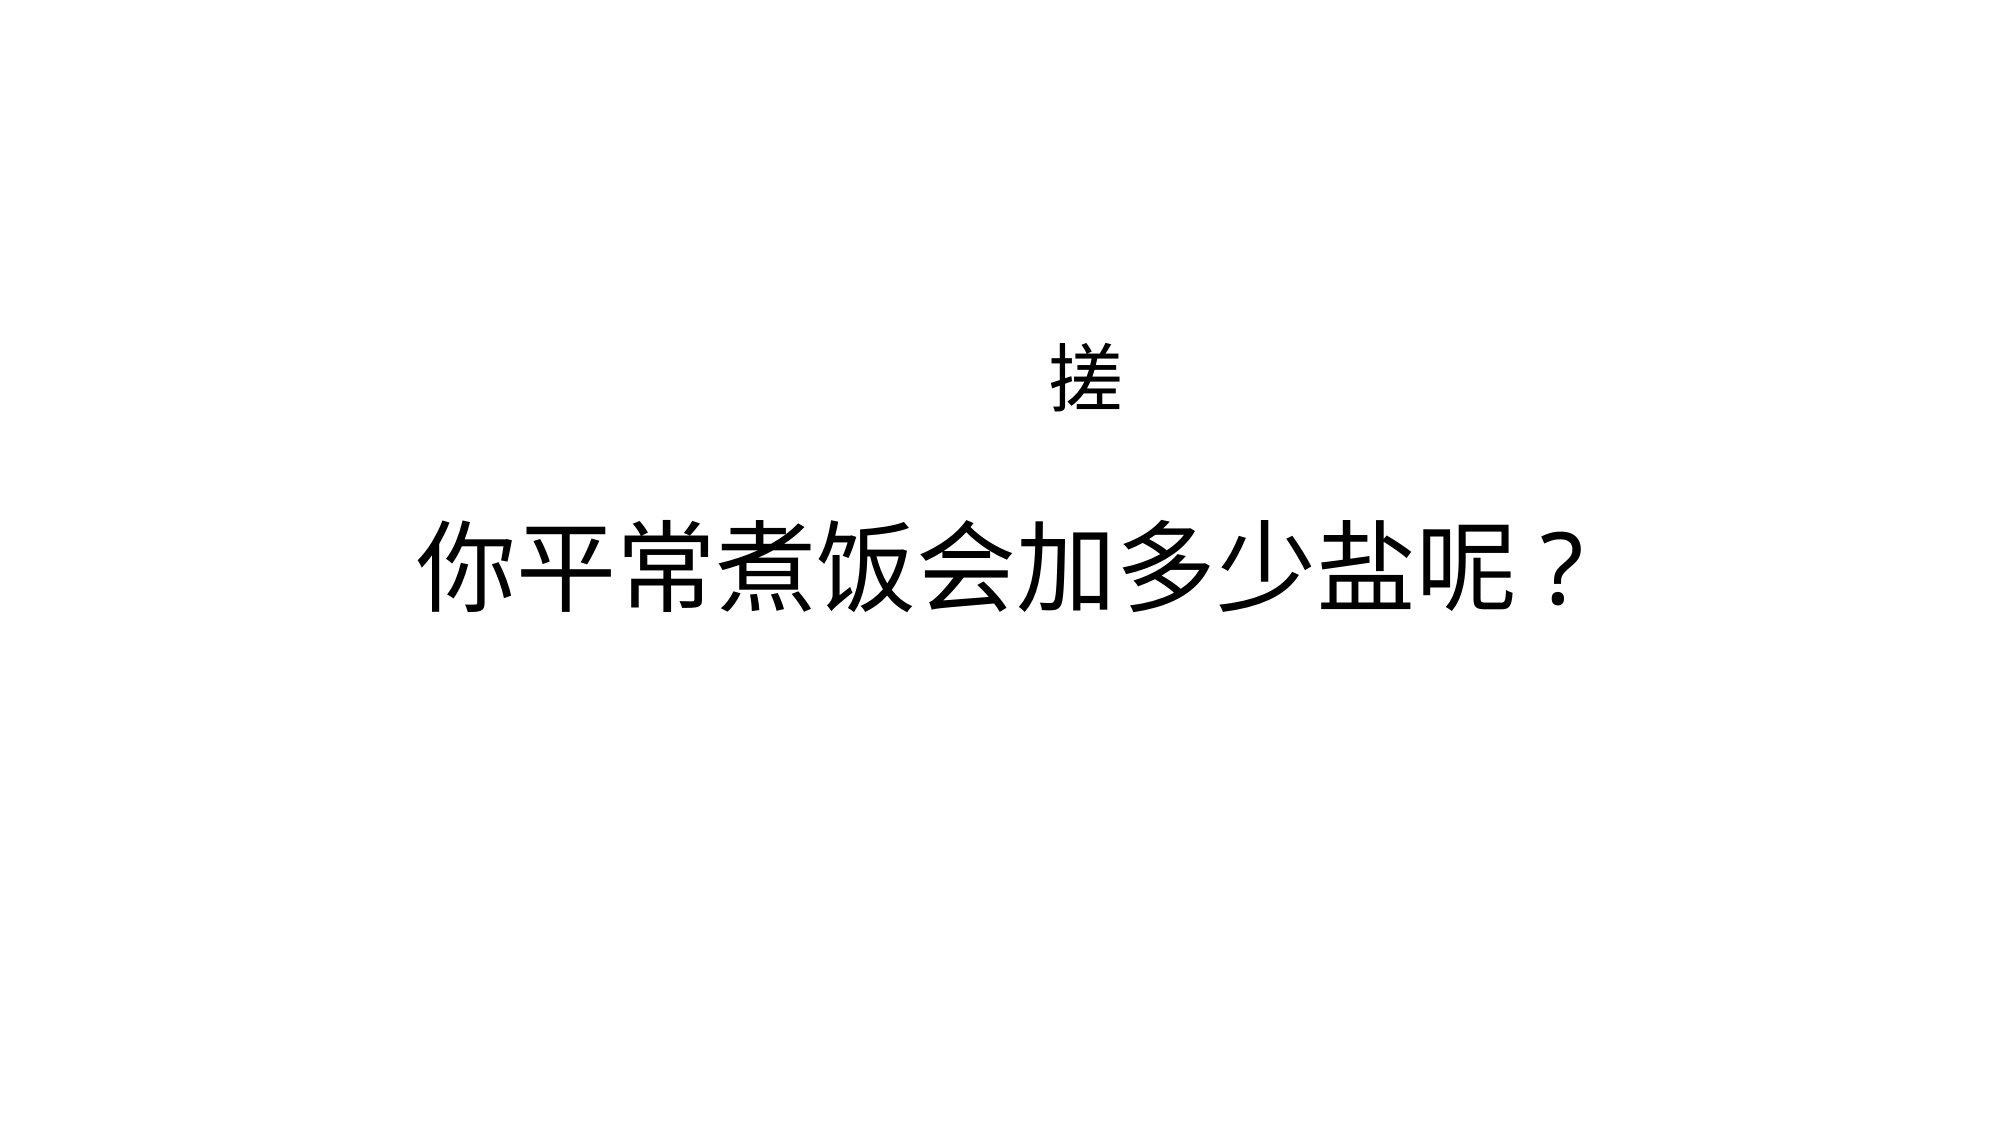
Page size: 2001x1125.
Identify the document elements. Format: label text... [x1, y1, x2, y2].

text_box 搓 [93, 273, 2000, 492]
title 你平常煮饭会加多少盐呢? [249, 492, 1750, 634]
